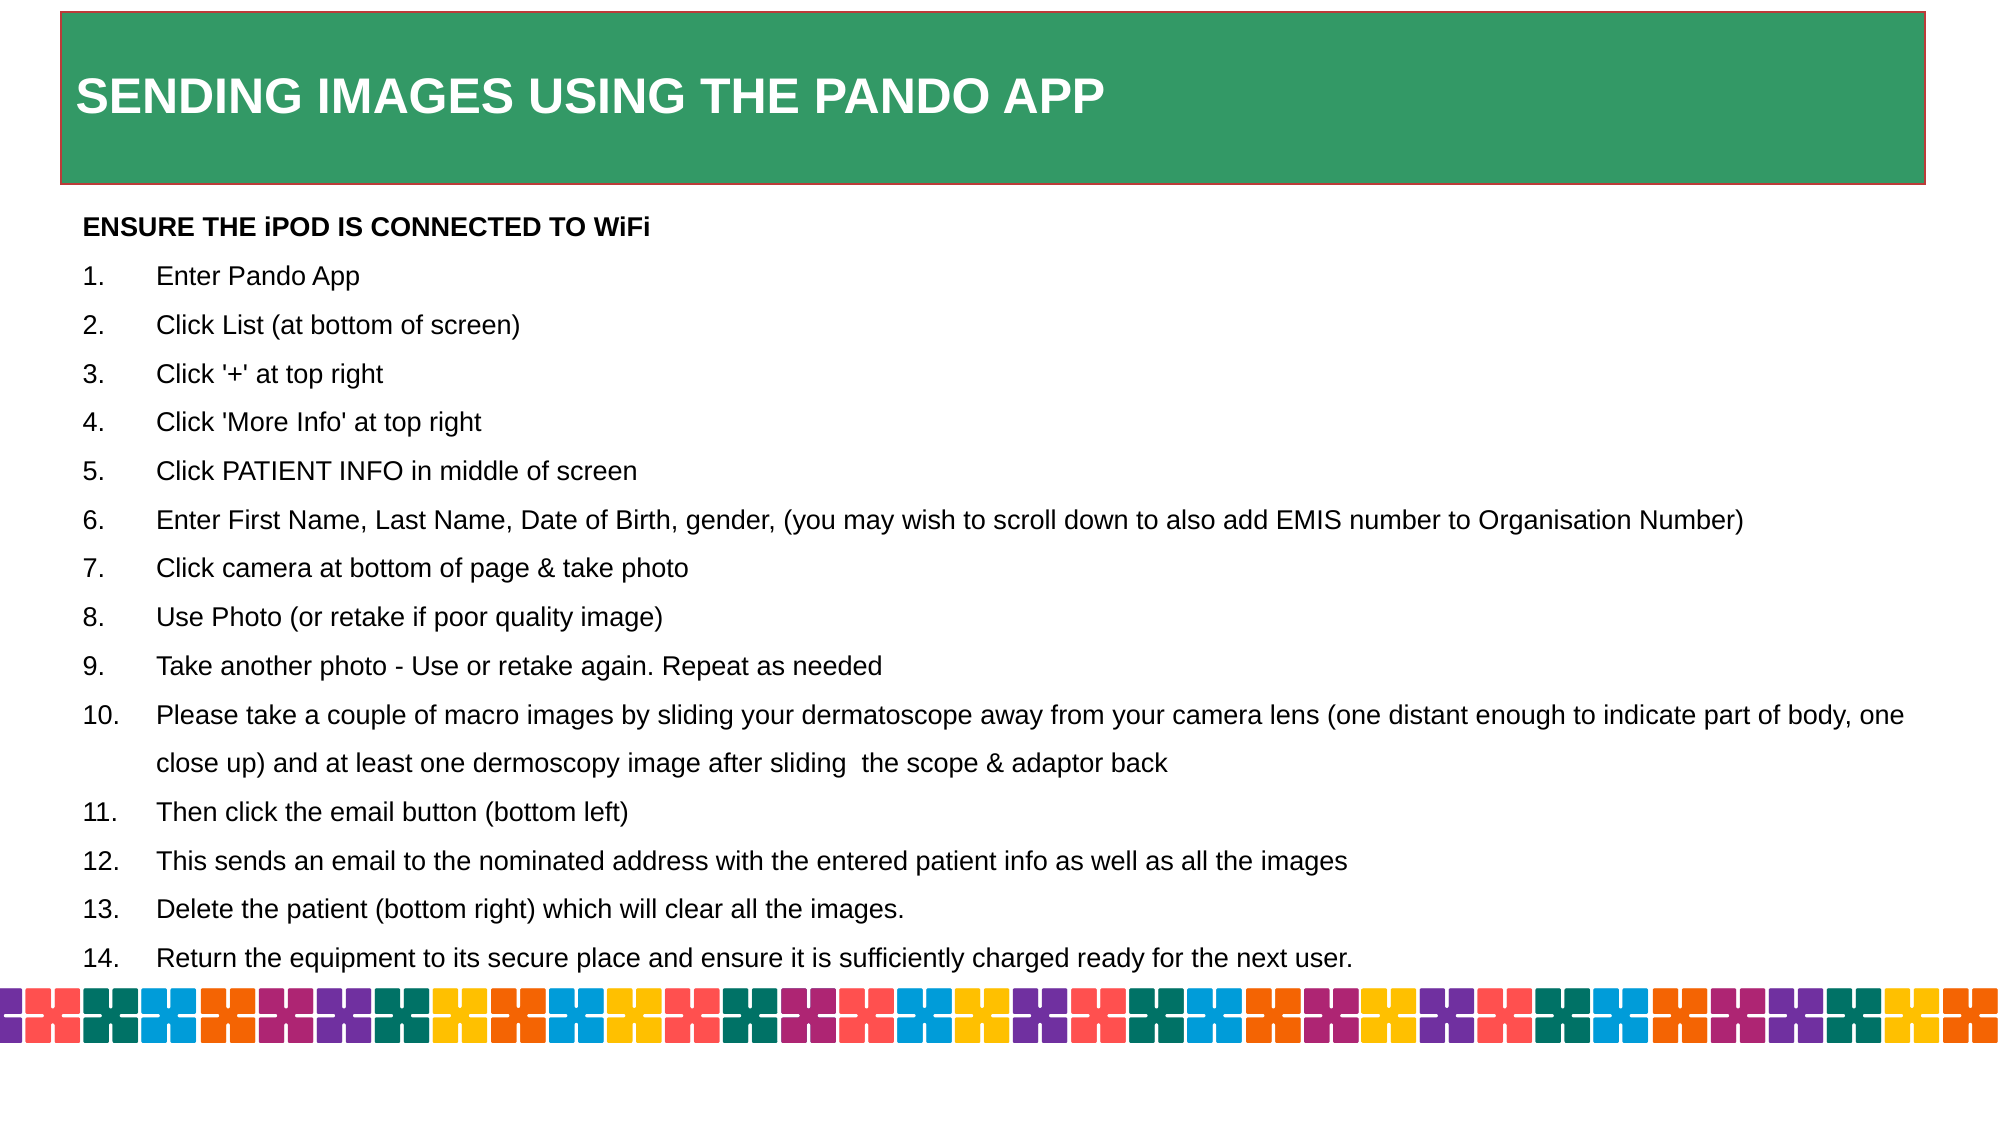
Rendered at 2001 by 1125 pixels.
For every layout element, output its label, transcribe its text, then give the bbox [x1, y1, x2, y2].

title SENDING IMAGES USING THE PANDO APP [60, 11, 1926, 185]
text_box ENSURE THE iPOD IS CONNECTED TO WiFi Enter Pando App Click List (at bottom of screen) Click '+' at top right Click 'More Info' at top right Click PATIENT INFO in middle of screen Enter First Name, Last Name, Date of Birth, gender, (you may wish to scroll down to also add EMIS number to Organisation Number) Click camera at bottom of page & take photo Use Photo (or retake if poor quality image) Take another photo - Use or retake again. Repeat as needed Please take a couple of macro images by sliding your dermatoscope away from your camera lens (one distant enough to indicate part of body, one close up) and at least one dermoscopy image after sliding the scope & adaptor back Then click the email button (bottom left) This sends an email to the nominated address with the entered patient info as well as all the images Delete the patient (bottom right) which will clear all the images. Return the equipment to its secure place and ensure it is sufficiently charged ready for the next user. [67, 186, 1933, 981]
picture [1361, 968, 2001, 1066]
picture [0, 968, 1360, 1066]
